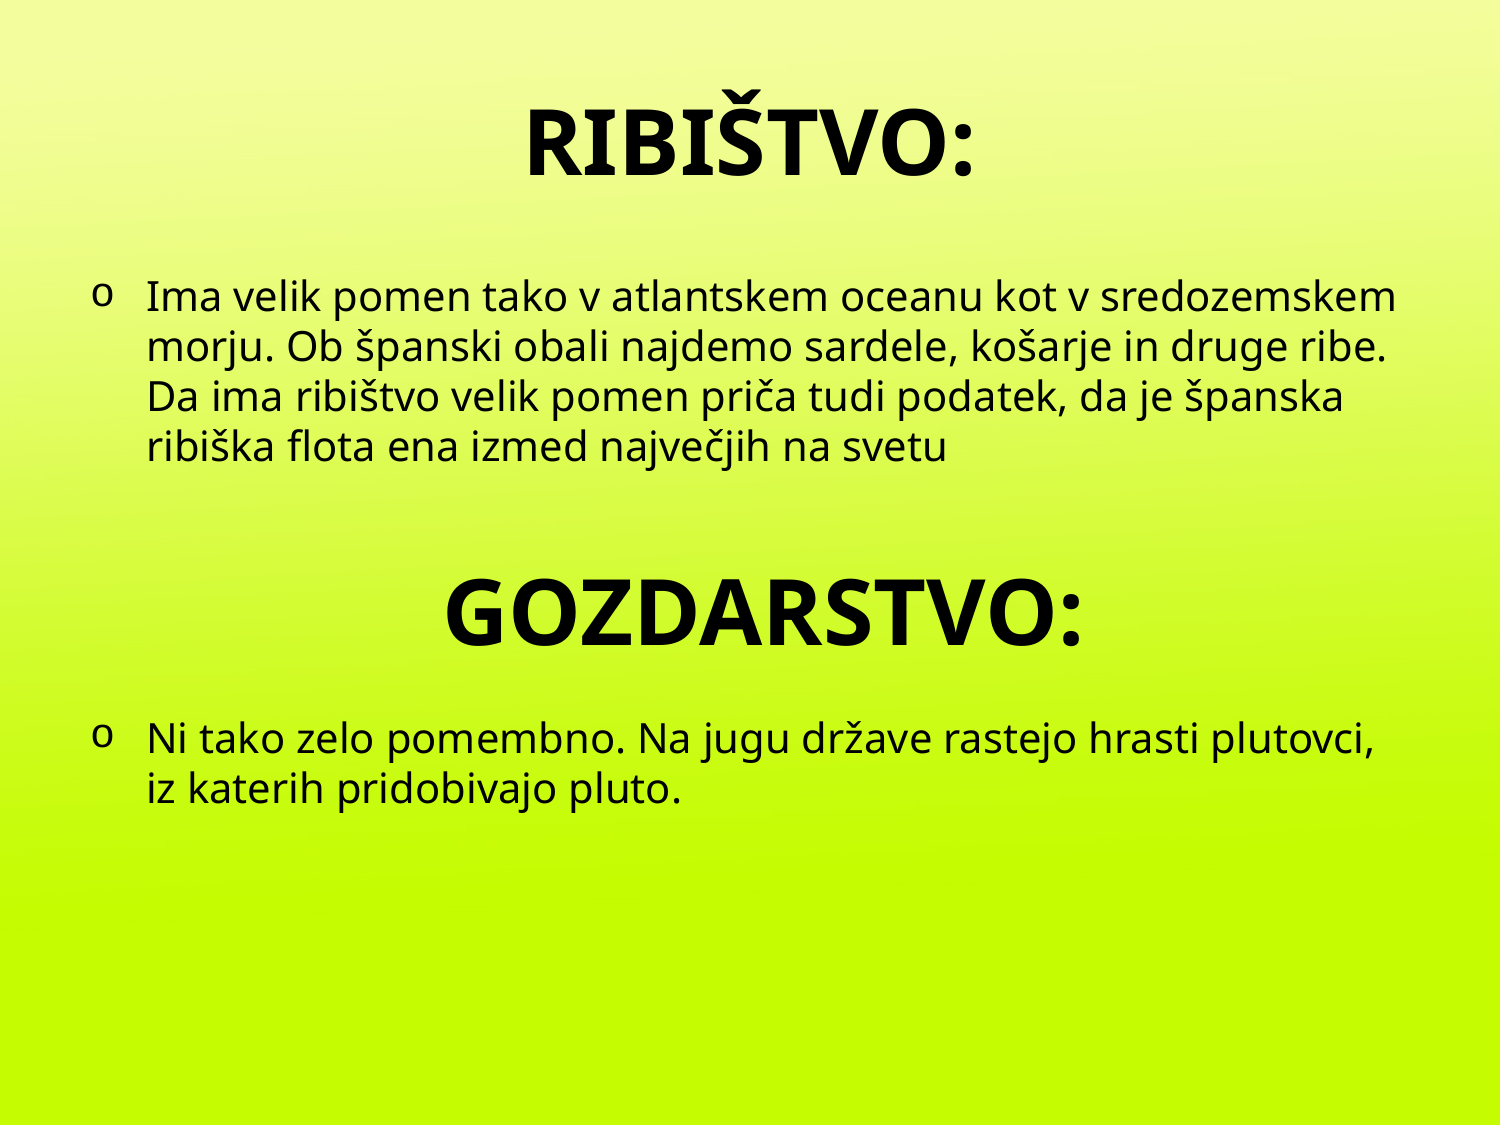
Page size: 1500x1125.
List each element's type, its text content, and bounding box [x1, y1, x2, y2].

title RIBIŠTVO: [75, 45, 1425, 233]
picture [0, 0, 1500, 1125]
list Ima velik pomen tako v atlantskem oceanu kot v sredozemskem morju. Ob španski obali najdemo sardele, košarje in druge ribe. Da ima ribištvo velik pomen priča tudi podatek, da je španska ribiška flota ena izmed največjih na svetu Ni tako zelo pomembno. Na jugu države rastejo hrasti plutovci, iz katerih pridobivajo pluto. [75, 262, 1425, 1005]
text_box GOZDARSTVO: [88, 515, 1439, 703]
